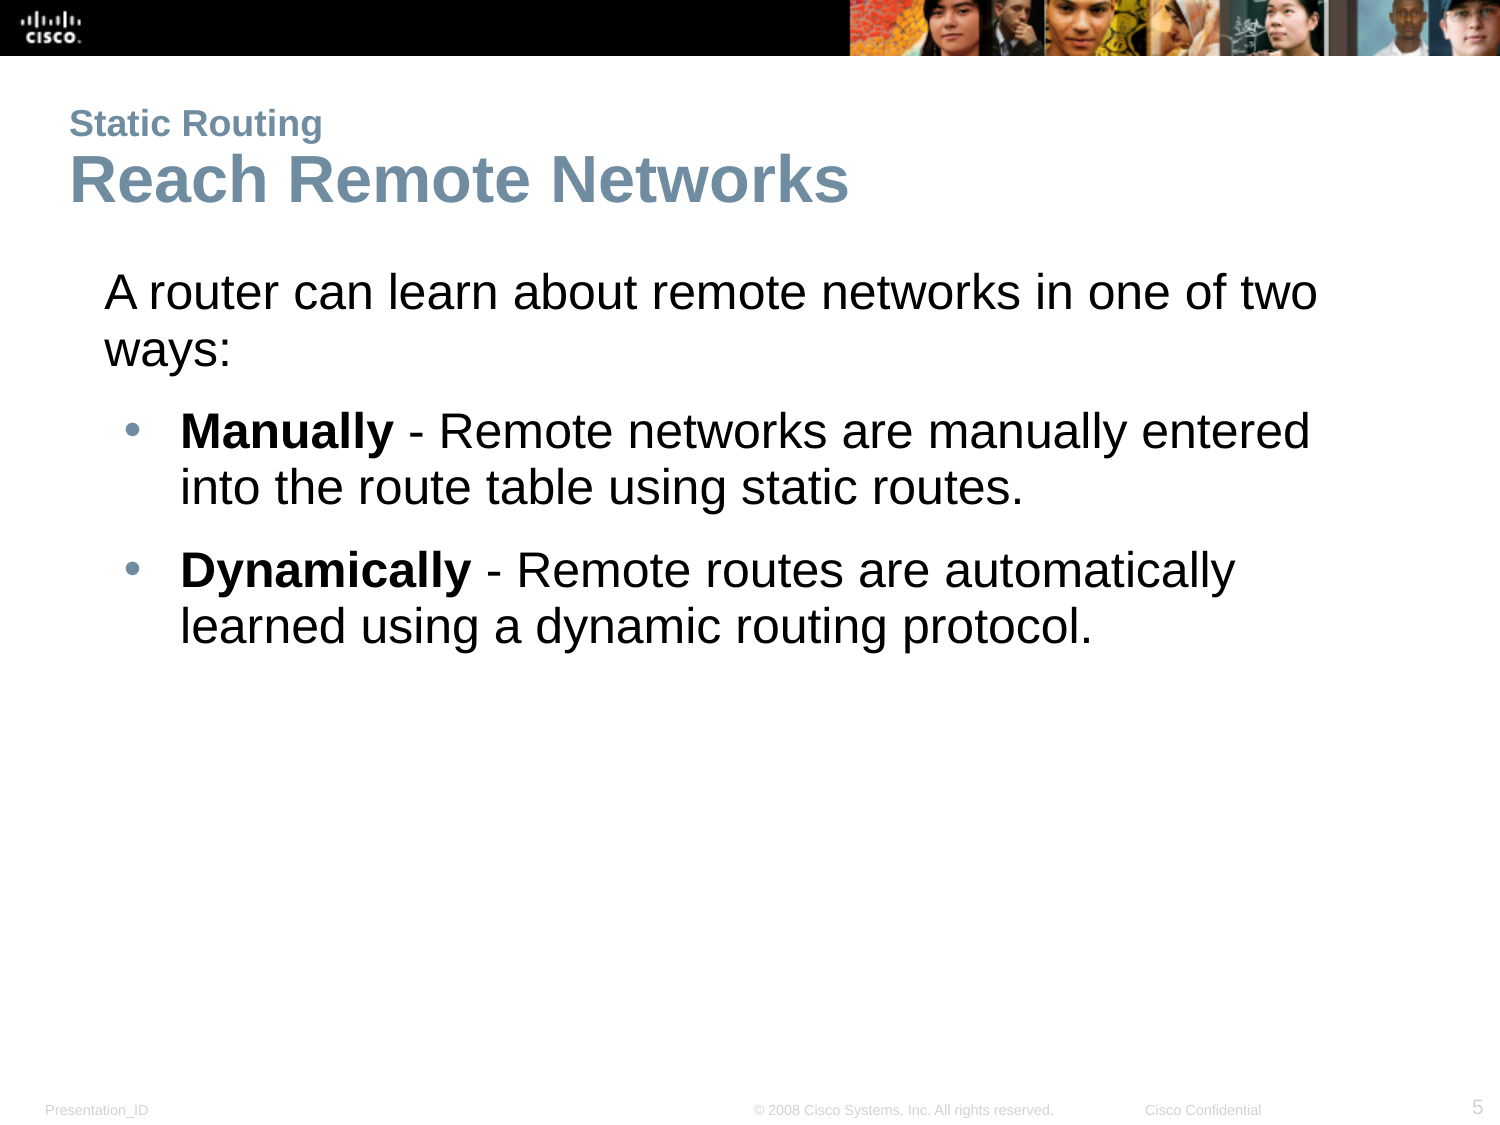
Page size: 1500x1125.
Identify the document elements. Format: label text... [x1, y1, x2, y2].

picture [0, 0, 1500, 56]
title Static Routing Reach Remote Networks [55, 80, 1444, 224]
list A router can learn about remote networks in one of two ways: Manually - Remote networks are manually entered into the route table using static routes. Dynamically - Remote routes are automatically learned using a dynamic routing protocol. [90, 256, 1394, 977]
